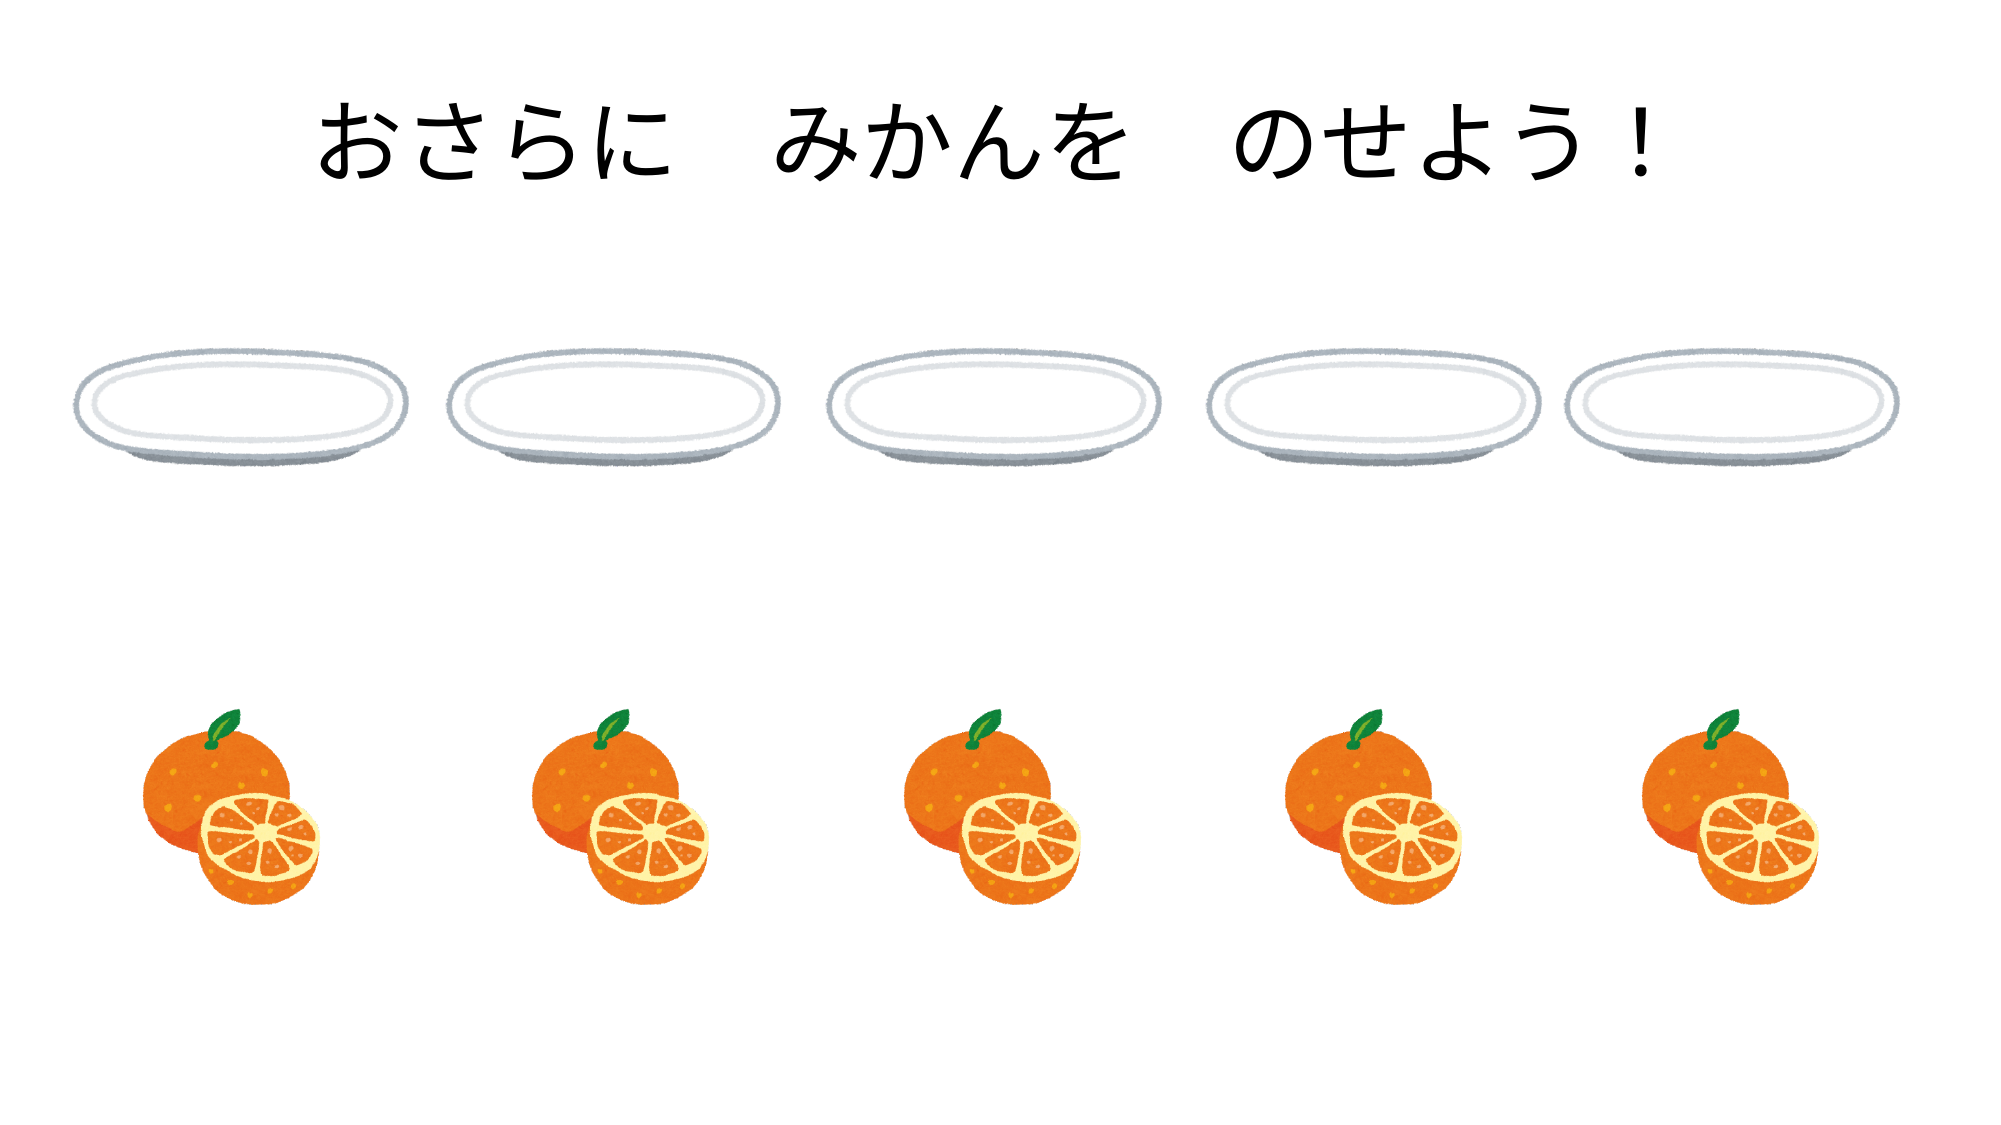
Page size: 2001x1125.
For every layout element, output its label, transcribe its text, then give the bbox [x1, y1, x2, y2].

picture [60, 293, 419, 514]
picture [898, 703, 1087, 909]
title おさらに みかんを のせよう！ [137, 37, 1863, 256]
picture [1193, 293, 1910, 514]
picture [137, 703, 326, 909]
picture [433, 293, 791, 514]
picture [813, 293, 1172, 514]
picture [526, 703, 715, 909]
picture [1279, 703, 1468, 909]
picture [1636, 703, 1825, 909]
